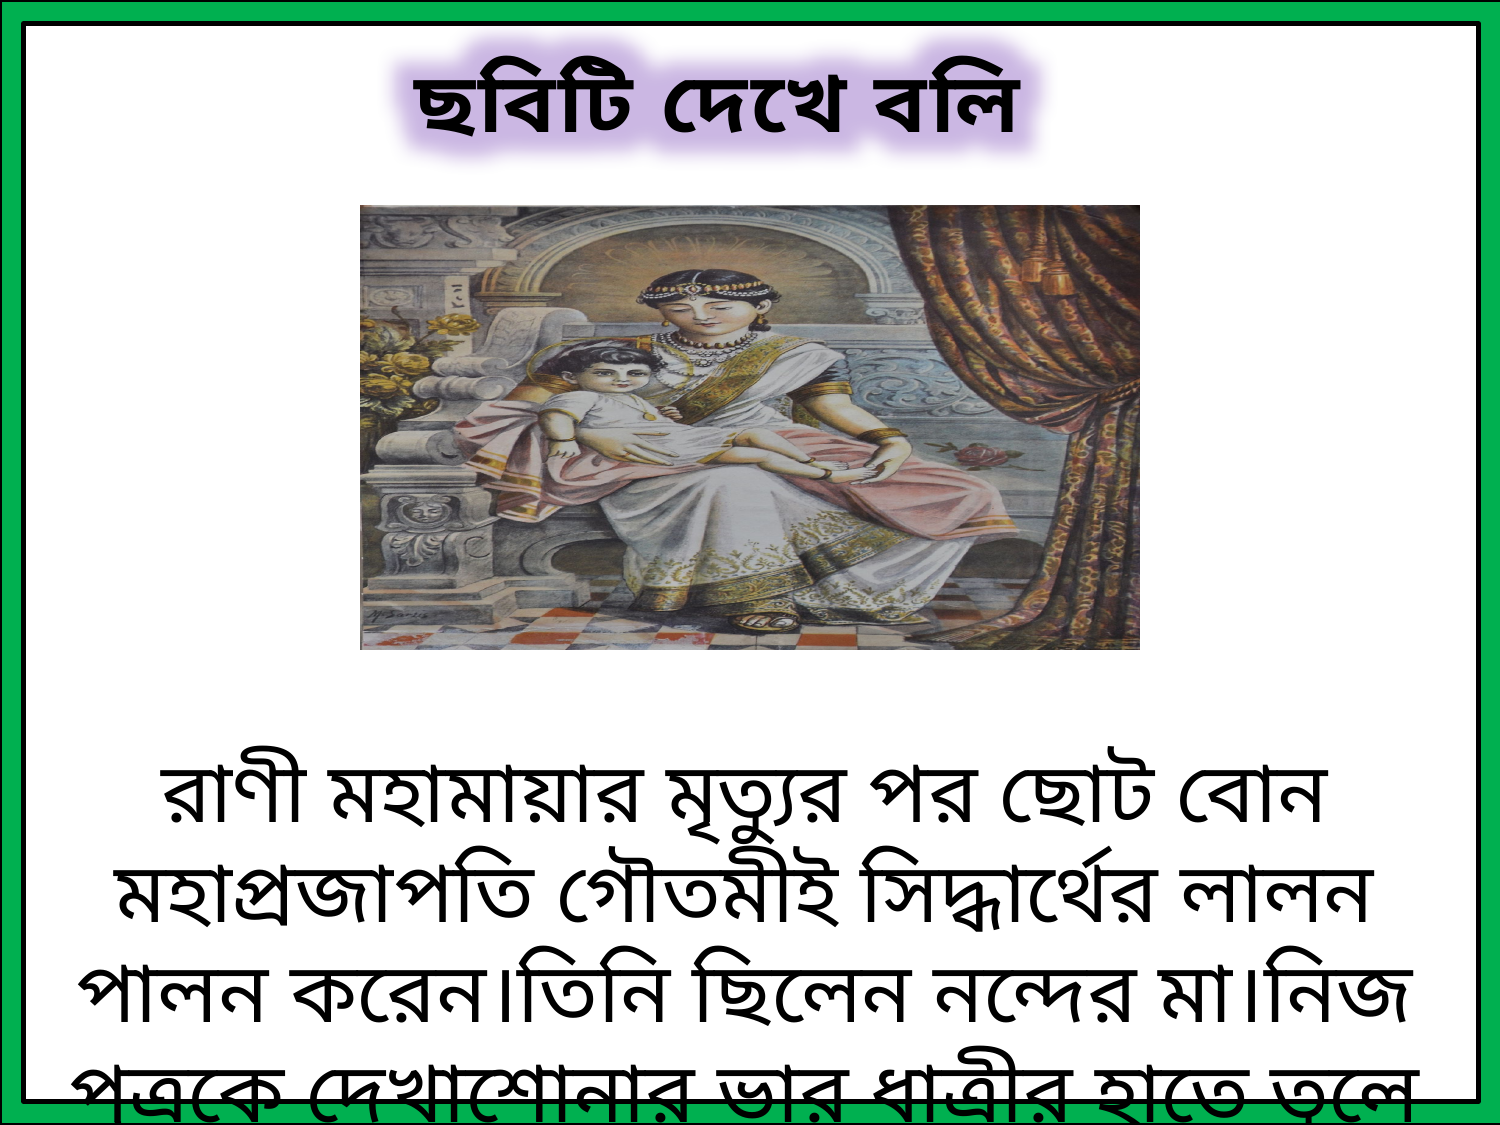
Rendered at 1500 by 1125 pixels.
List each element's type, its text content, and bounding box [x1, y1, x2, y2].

text_box রাণী মহামায়ার মৃত্যুর পর ছোট বোন মহাপ্রজাপতি গৌতমীই সিদ্ধার্থের লালন পালন করেন।তিনি ছিলেন নন্দের মা।নিজ পুত্রকে দেখাশোনার ভার ধাত্রীর হাতে তুলে দেন। [0, 731, 1494, 1125]
picture [360, 205, 1140, 650]
text_box ছবিটি দেখে বলি [399, 41, 1035, 157]
